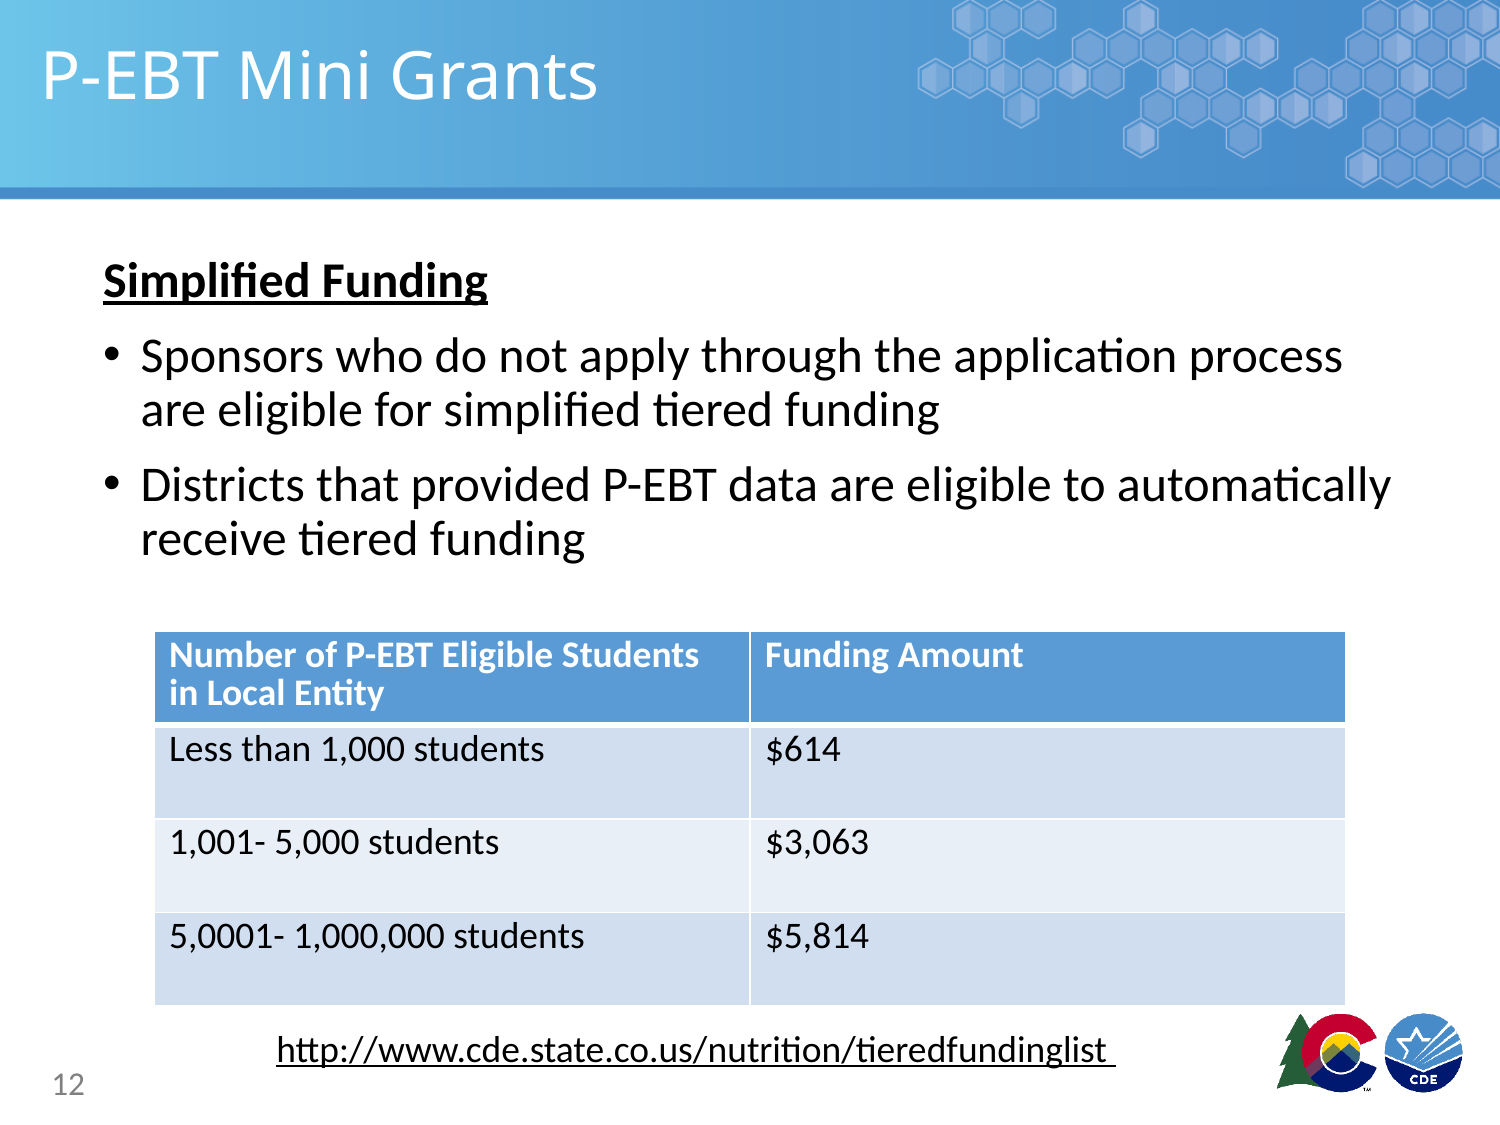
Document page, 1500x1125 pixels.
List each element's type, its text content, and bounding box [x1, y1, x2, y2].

table_cell 5,0001- 1,000,000 students [155, 913, 749, 1005]
picture [1275, 1012, 1463, 1093]
table_header Number of P-EBT Eligible Students in Local Entity [155, 632, 749, 722]
text_box http://www.cde.state.co.us/nutrition/tieredfundinglist [261, 1017, 1239, 1078]
table_cell $614 [751, 728, 1345, 818]
table_cell Less than 1,000 students [155, 728, 749, 818]
picture [0, 0, 1500, 200]
slide_number 12 [36, 1054, 375, 1115]
table_cell 1,001- 5,000 students [155, 820, 749, 912]
list Simplified Funding Sponsors who do not apply through the application process are eligible for simplified tiered funding Districts that provided P-EBT data are eligible to automatically receive tiered funding [103, 254, 1397, 1055]
title P-EBT Mini Grants [40, 41, 1038, 166]
table_cell $5,814 [751, 913, 1345, 1005]
table_header Funding Amount [751, 632, 1345, 722]
table_cell $3,063 [751, 820, 1345, 912]
